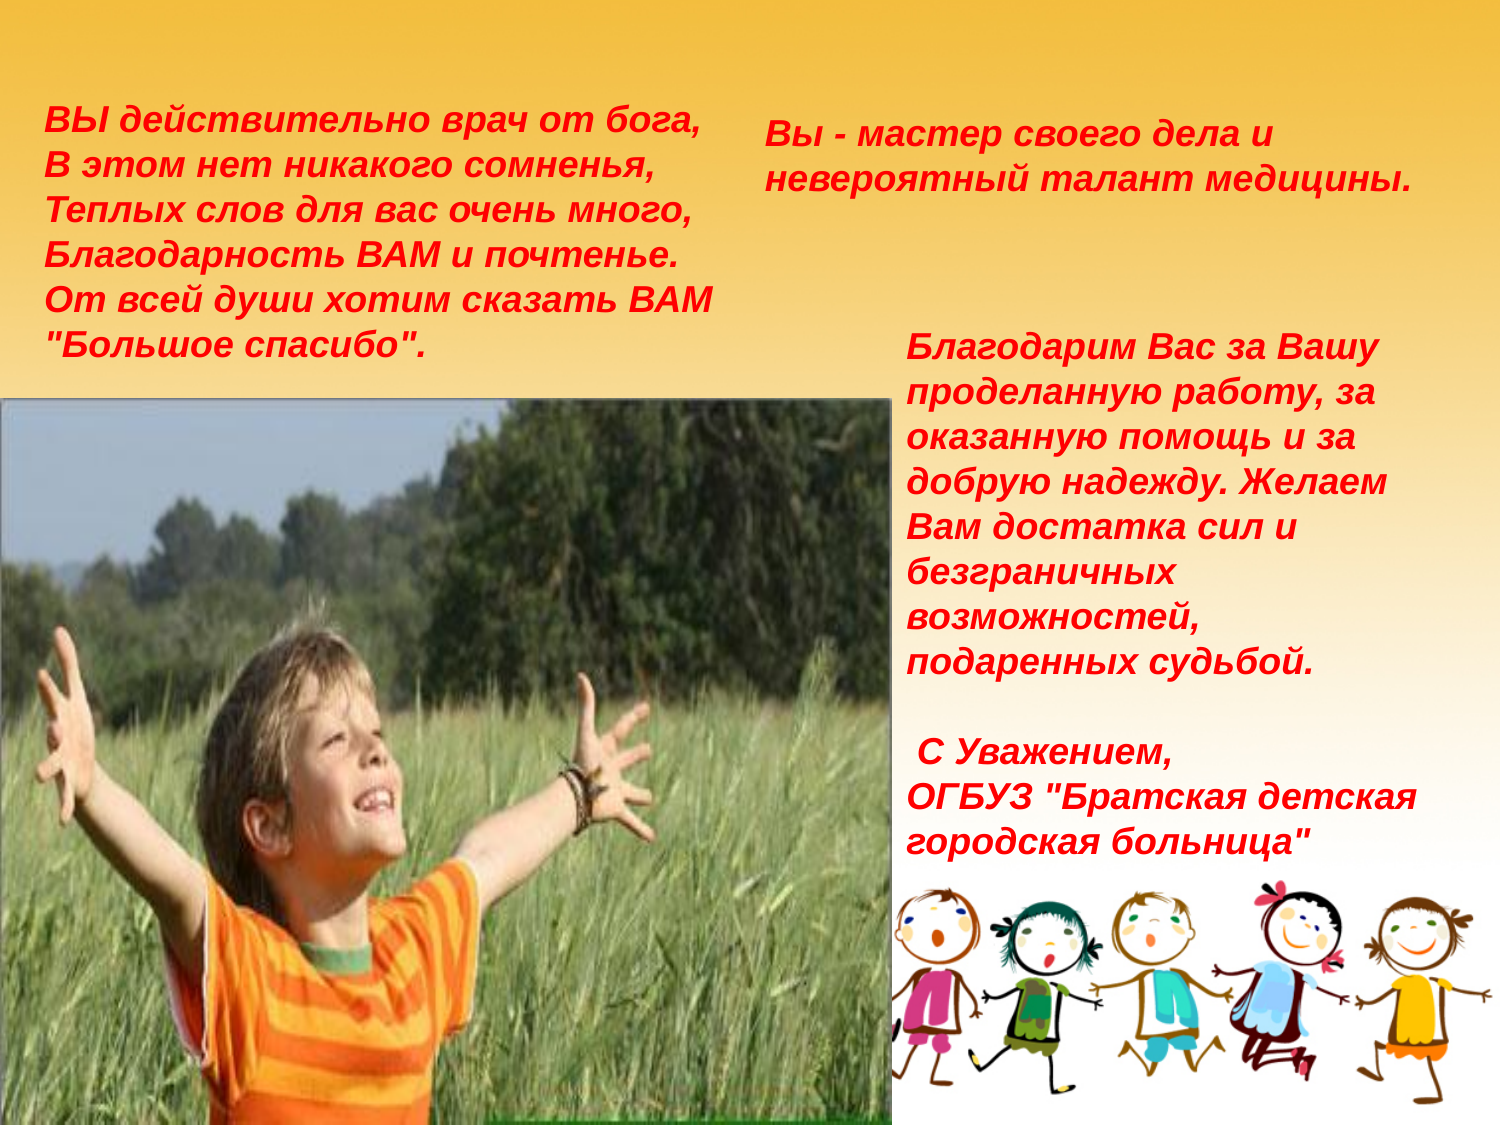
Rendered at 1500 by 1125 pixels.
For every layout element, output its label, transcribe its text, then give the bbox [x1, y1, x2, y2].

picture [0, 0, 1500, 1125]
text_box Благодарим Вас за Вашу проделанную работу, за оказанную помощь и за добрую надежду. Желаем Вам достатка сил и безграничных возможностей, подаренных судьбой. С Уважением, ОГБУЗ "Братская детская городская больница" [891, 314, 1453, 870]
text_box ВЫ действительно врач от бога, В этом нет никакого сомненья, Теплых слов для вас очень много, Благодарность ВАМ и почтенье. От всей души хотим сказать ВАМ "Большое спасибо". [29, 42, 780, 373]
text_box Вы - мастер своего дела и невероятный талант медицины. [749, 101, 1500, 207]
